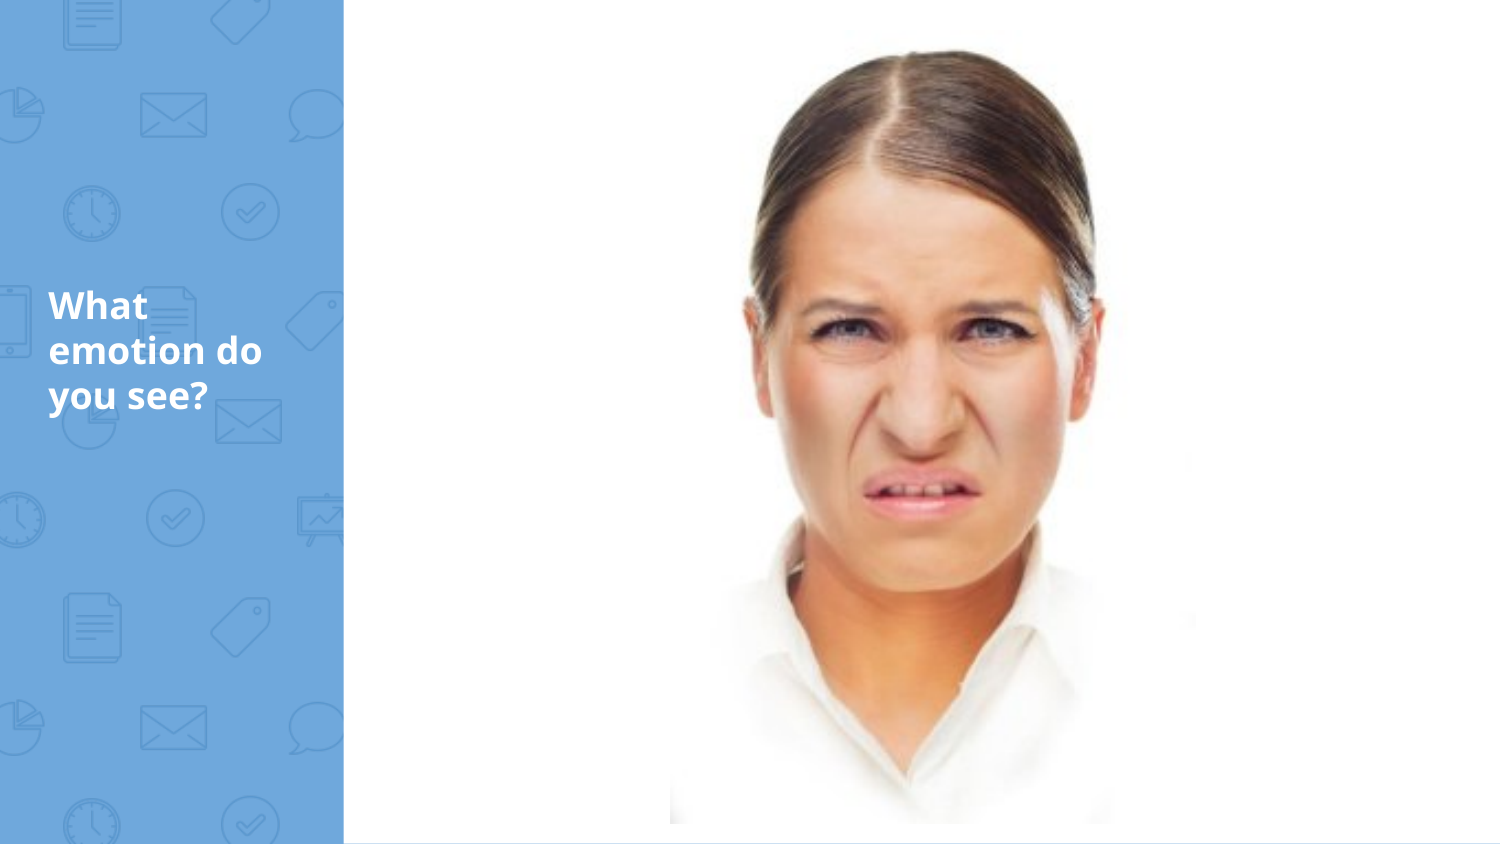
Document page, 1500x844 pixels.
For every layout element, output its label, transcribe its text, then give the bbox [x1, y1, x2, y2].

picture [670, 30, 1197, 824]
title What emotion do you see? [33, 266, 315, 408]
